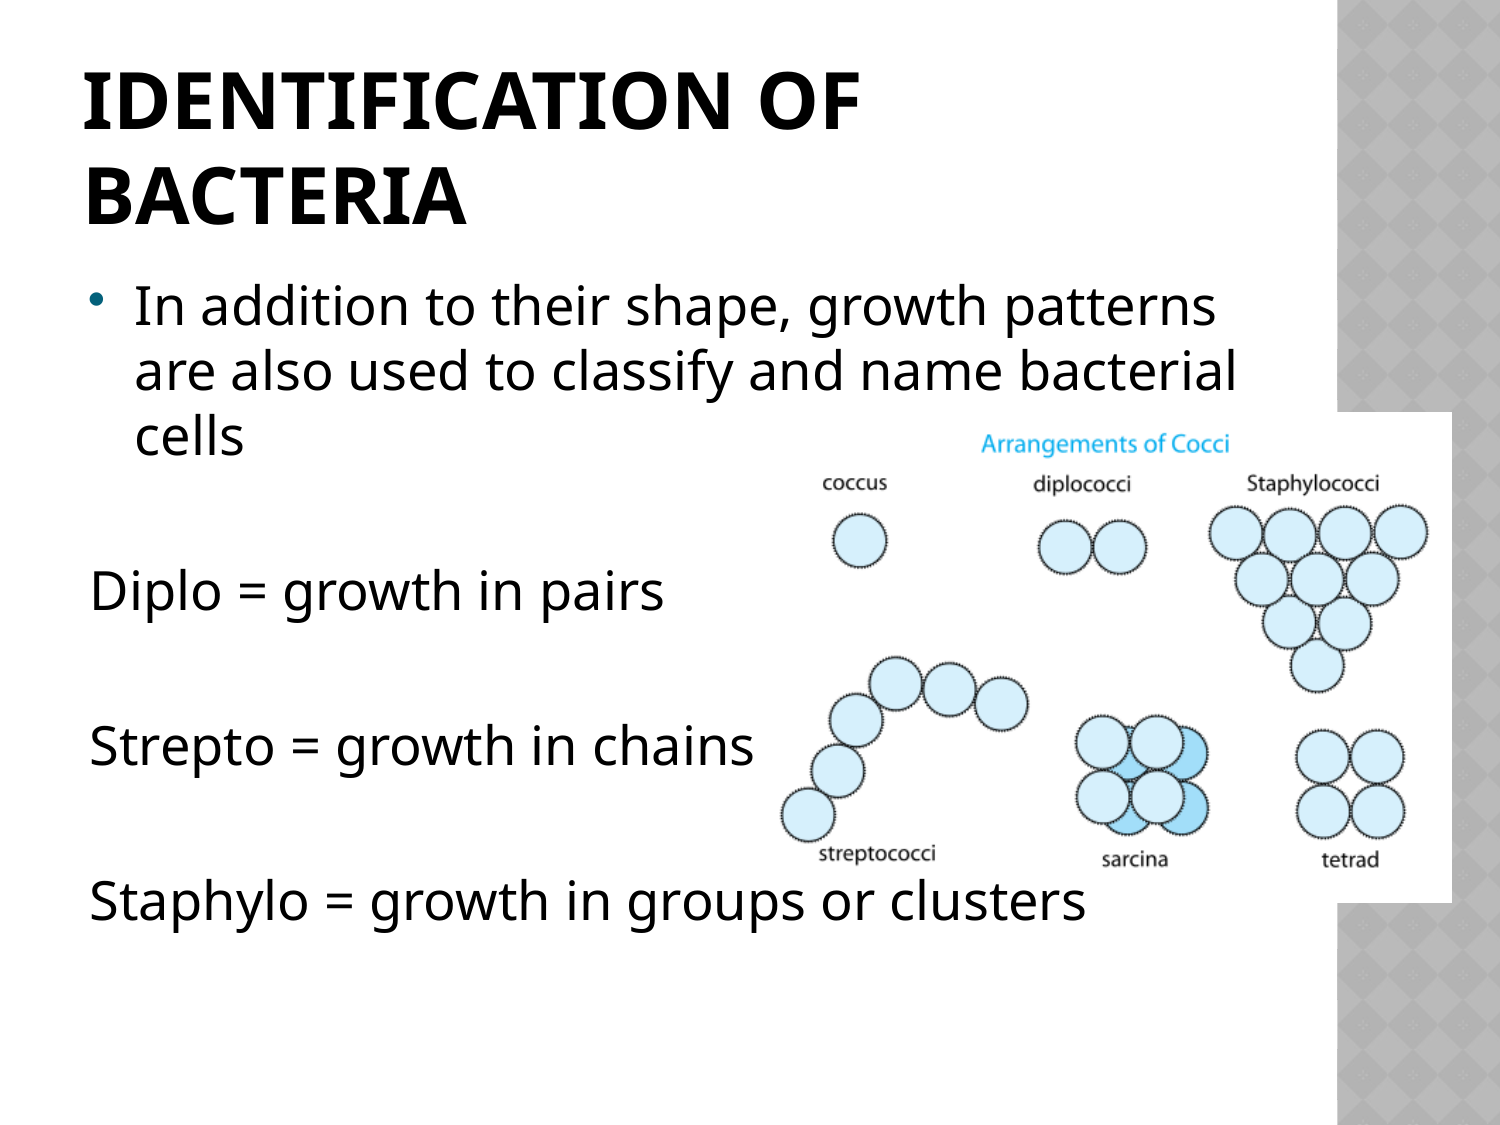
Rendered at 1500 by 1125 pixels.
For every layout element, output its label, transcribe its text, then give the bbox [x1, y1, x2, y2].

title Identification of bacteria [75, 52, 1263, 240]
list In addition to their shape, growth patterns are also used to classify and name bacterial cells Diplo = growth in pairs Strepto = growth in chains Staphylo = growth in groups or clusters [75, 264, 1263, 1059]
picture [749, 411, 1452, 903]
